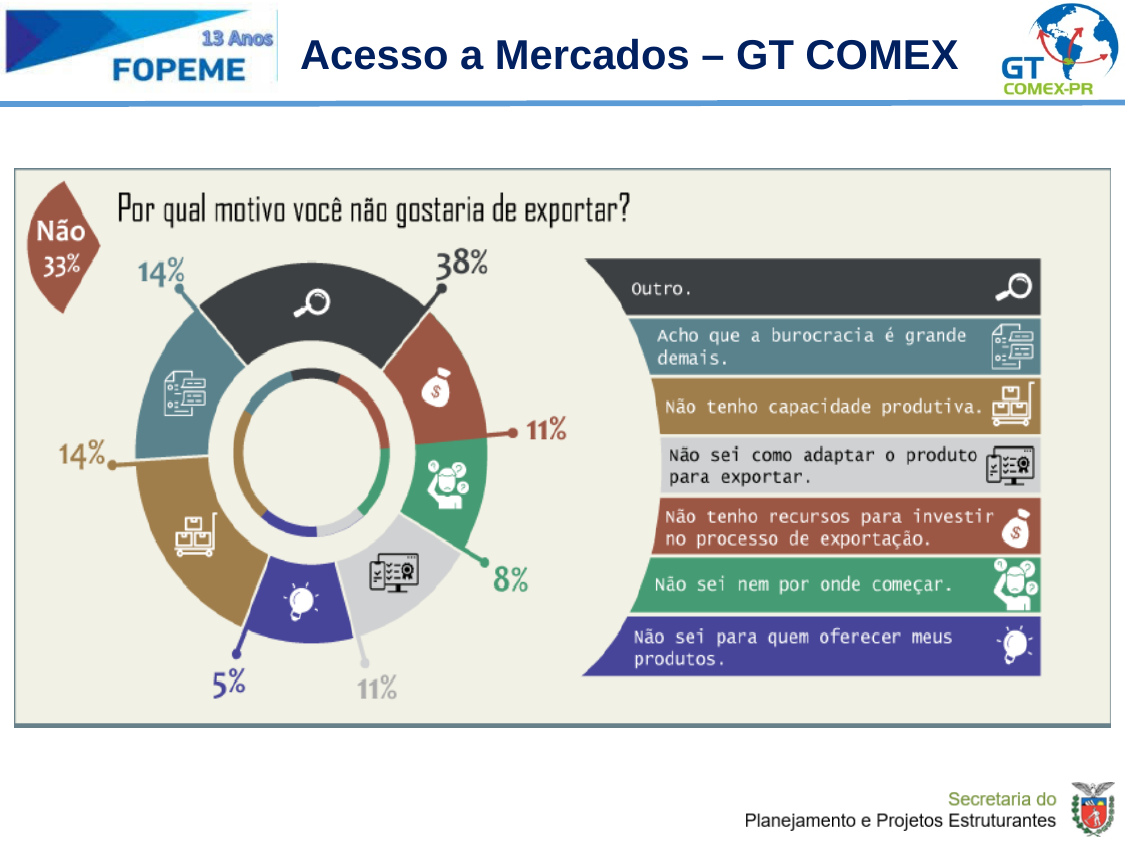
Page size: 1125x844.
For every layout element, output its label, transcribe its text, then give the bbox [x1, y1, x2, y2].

picture [996, 0, 1125, 99]
text_box Acesso a Mercados – GT COMEX [278, 20, 984, 83]
picture [735, 775, 1121, 842]
picture [0, 2, 278, 96]
picture [14, 168, 1111, 728]
